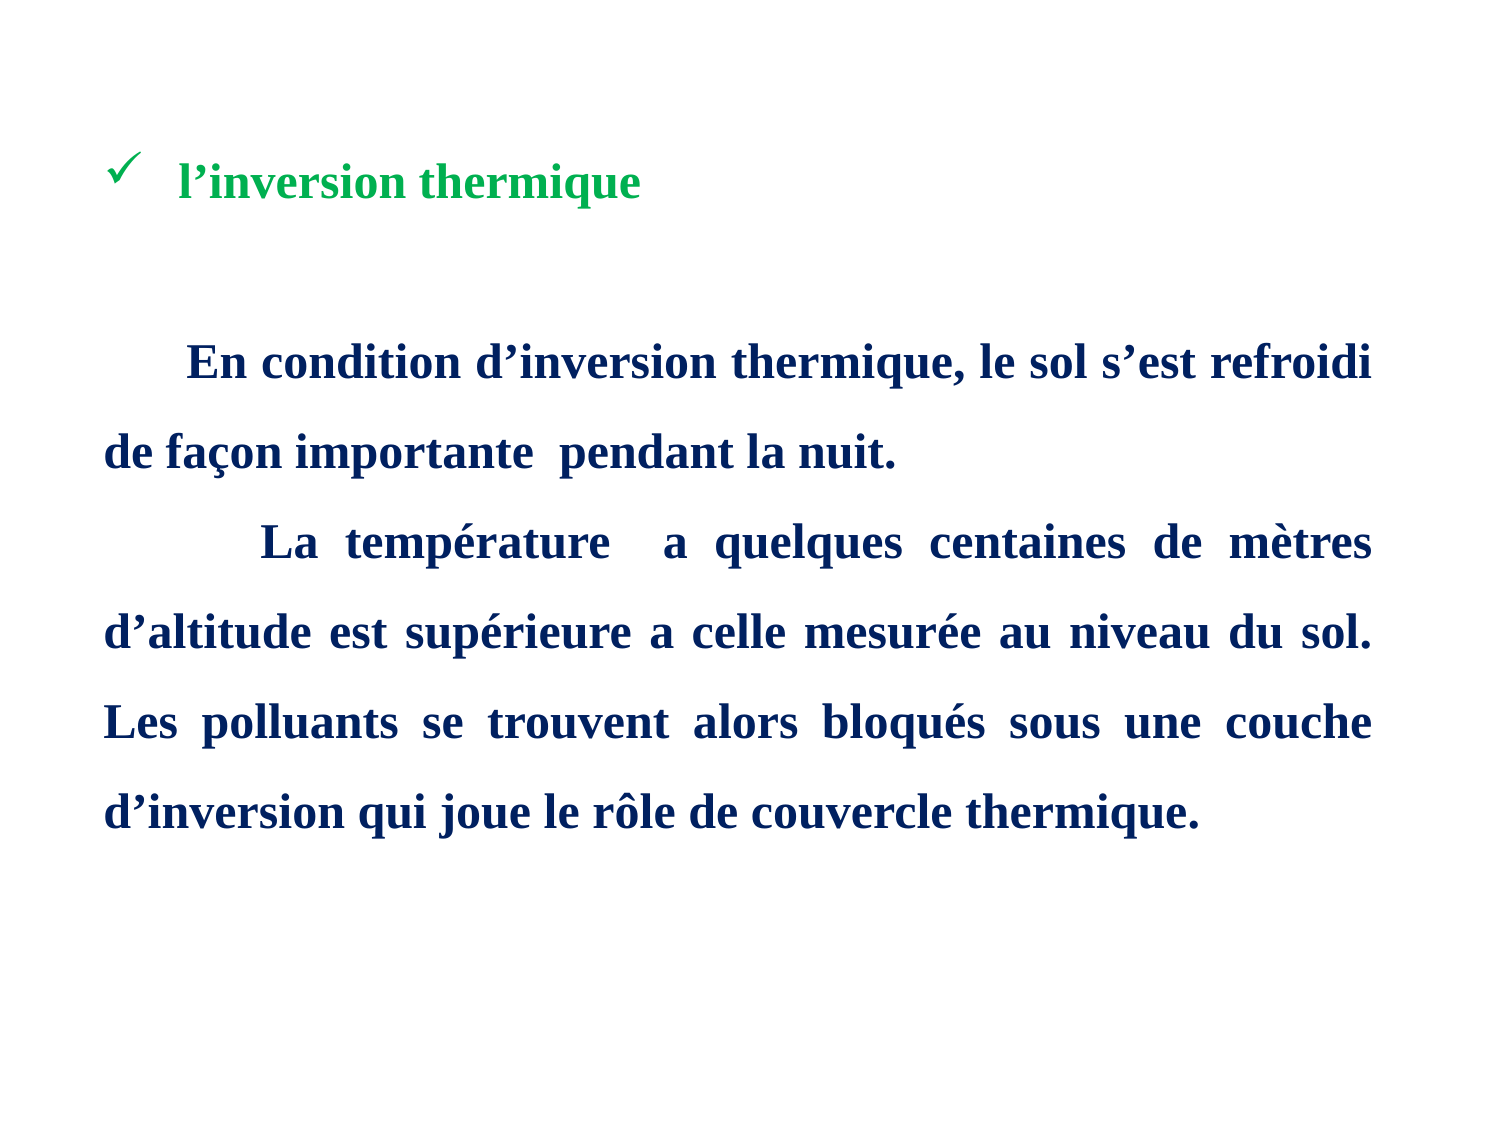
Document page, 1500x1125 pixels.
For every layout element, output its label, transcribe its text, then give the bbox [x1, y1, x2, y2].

text_box l’inversion thermique En condition d’inversion thermique, le sol s’est refroidi de façon importante pendant la nuit. La température a quelques centaines de mètres d’altitude est supérieure a celle mesurée au niveau du sol. Les polluants se trouvent alors bloqués sous une couche d’inversion qui joue le rôle de couvercle thermique. [88, 111, 1388, 936]
